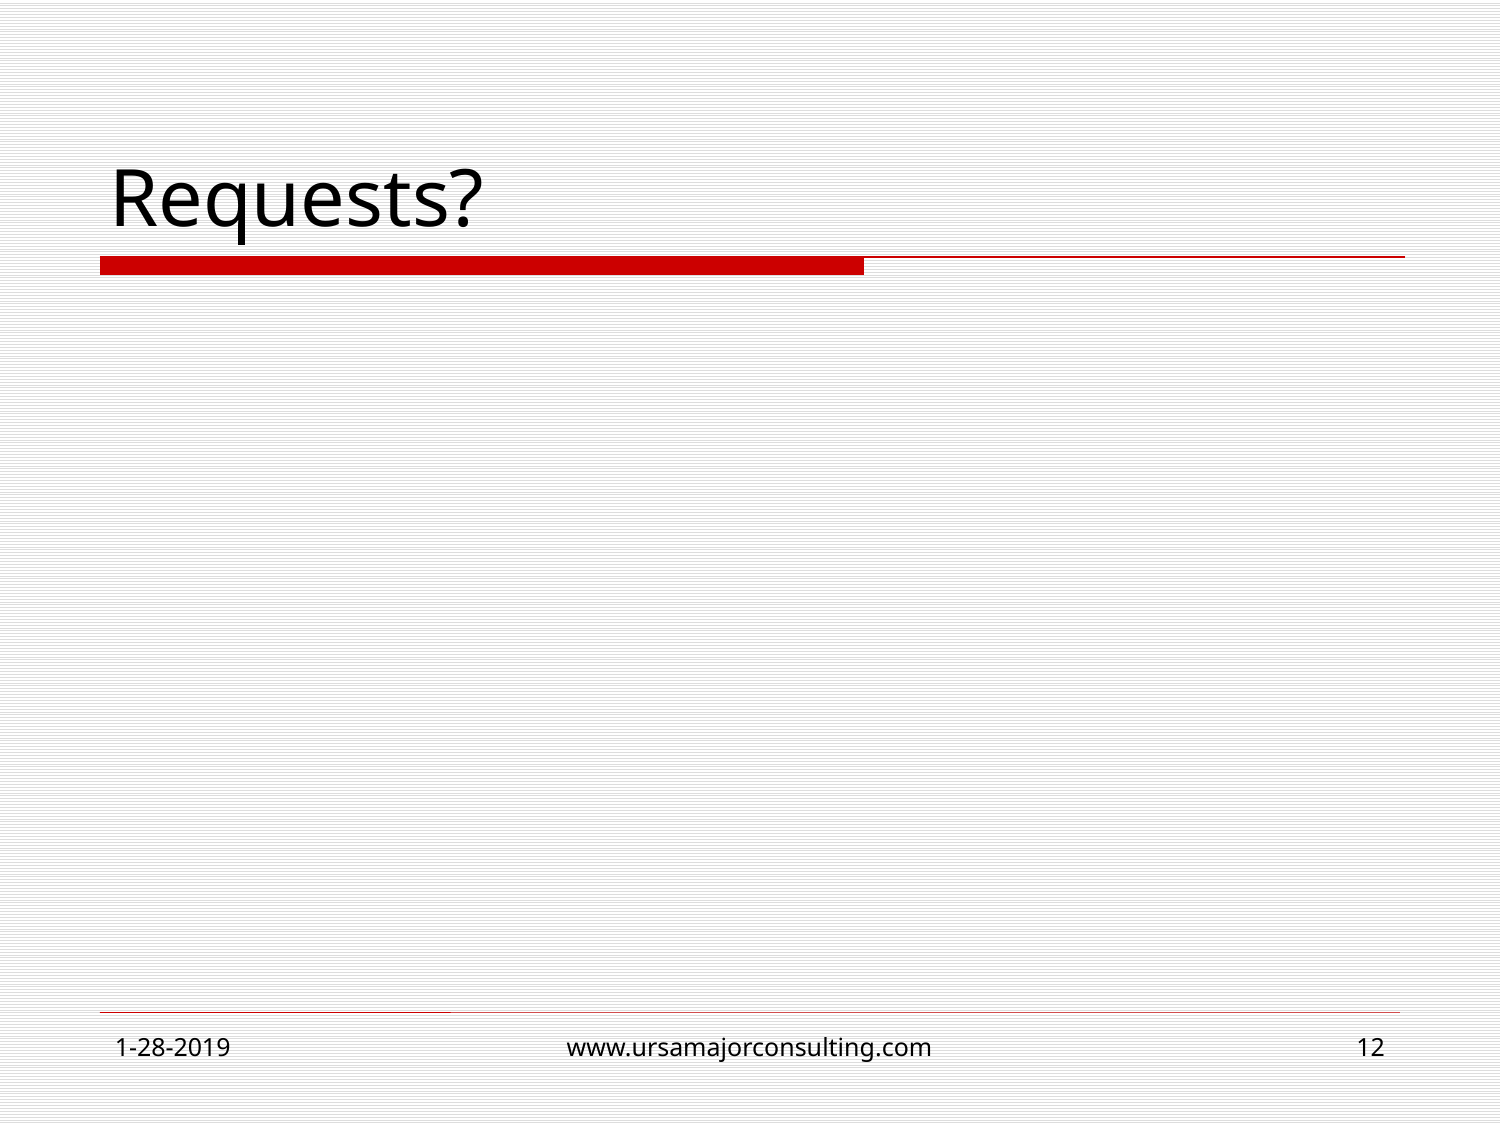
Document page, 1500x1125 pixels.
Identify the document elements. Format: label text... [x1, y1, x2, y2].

footer www.ursamajorconsulting.com [512, 1024, 988, 1103]
slide_number 12 [1074, 1024, 1400, 1103]
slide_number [99, 1024, 425, 1103]
title Requests? [94, 50, 1407, 250]
